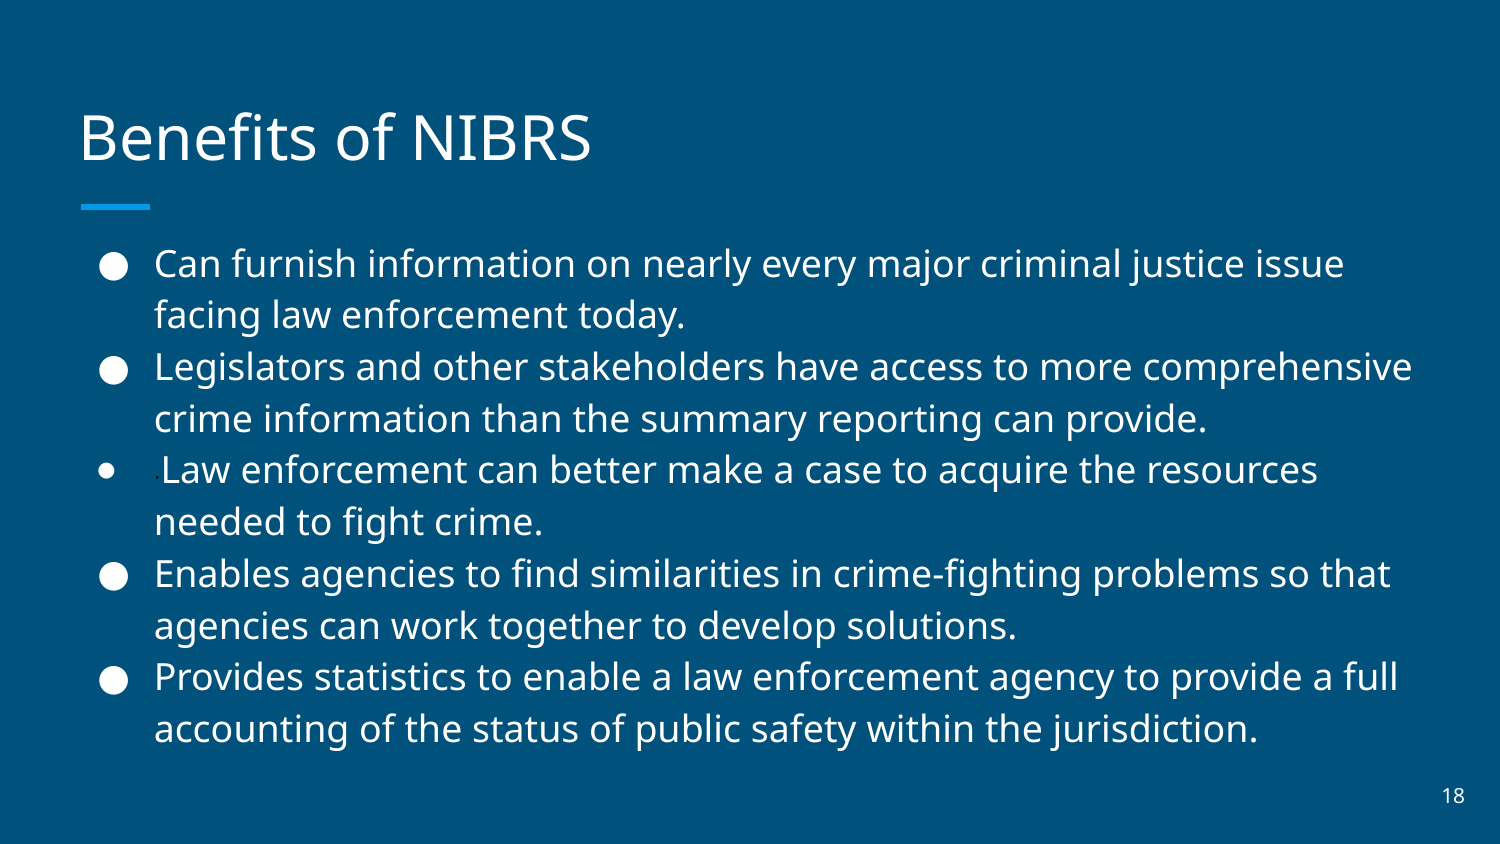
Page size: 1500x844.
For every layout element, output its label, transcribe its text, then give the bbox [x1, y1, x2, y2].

list Can furnish information on nearly every major criminal justice issue facing law enforcement today. Legislators and other stakeholders have access to more comprehensive crime information than the summary reporting can provide. ·Law enforcement can better make a case to acquire the resources needed to fight crime. Enables agencies to find similarities in crime-fighting problems so that agencies can work together to develop solutions. Provides statistics to enable a law enforcement agency to provide a full accounting of the status of public safety within the jurisdiction. [63, 217, 1437, 765]
slide_number ‹#› [1389, 764, 1480, 830]
title Benefits of NIBRS [63, 75, 1437, 188]
